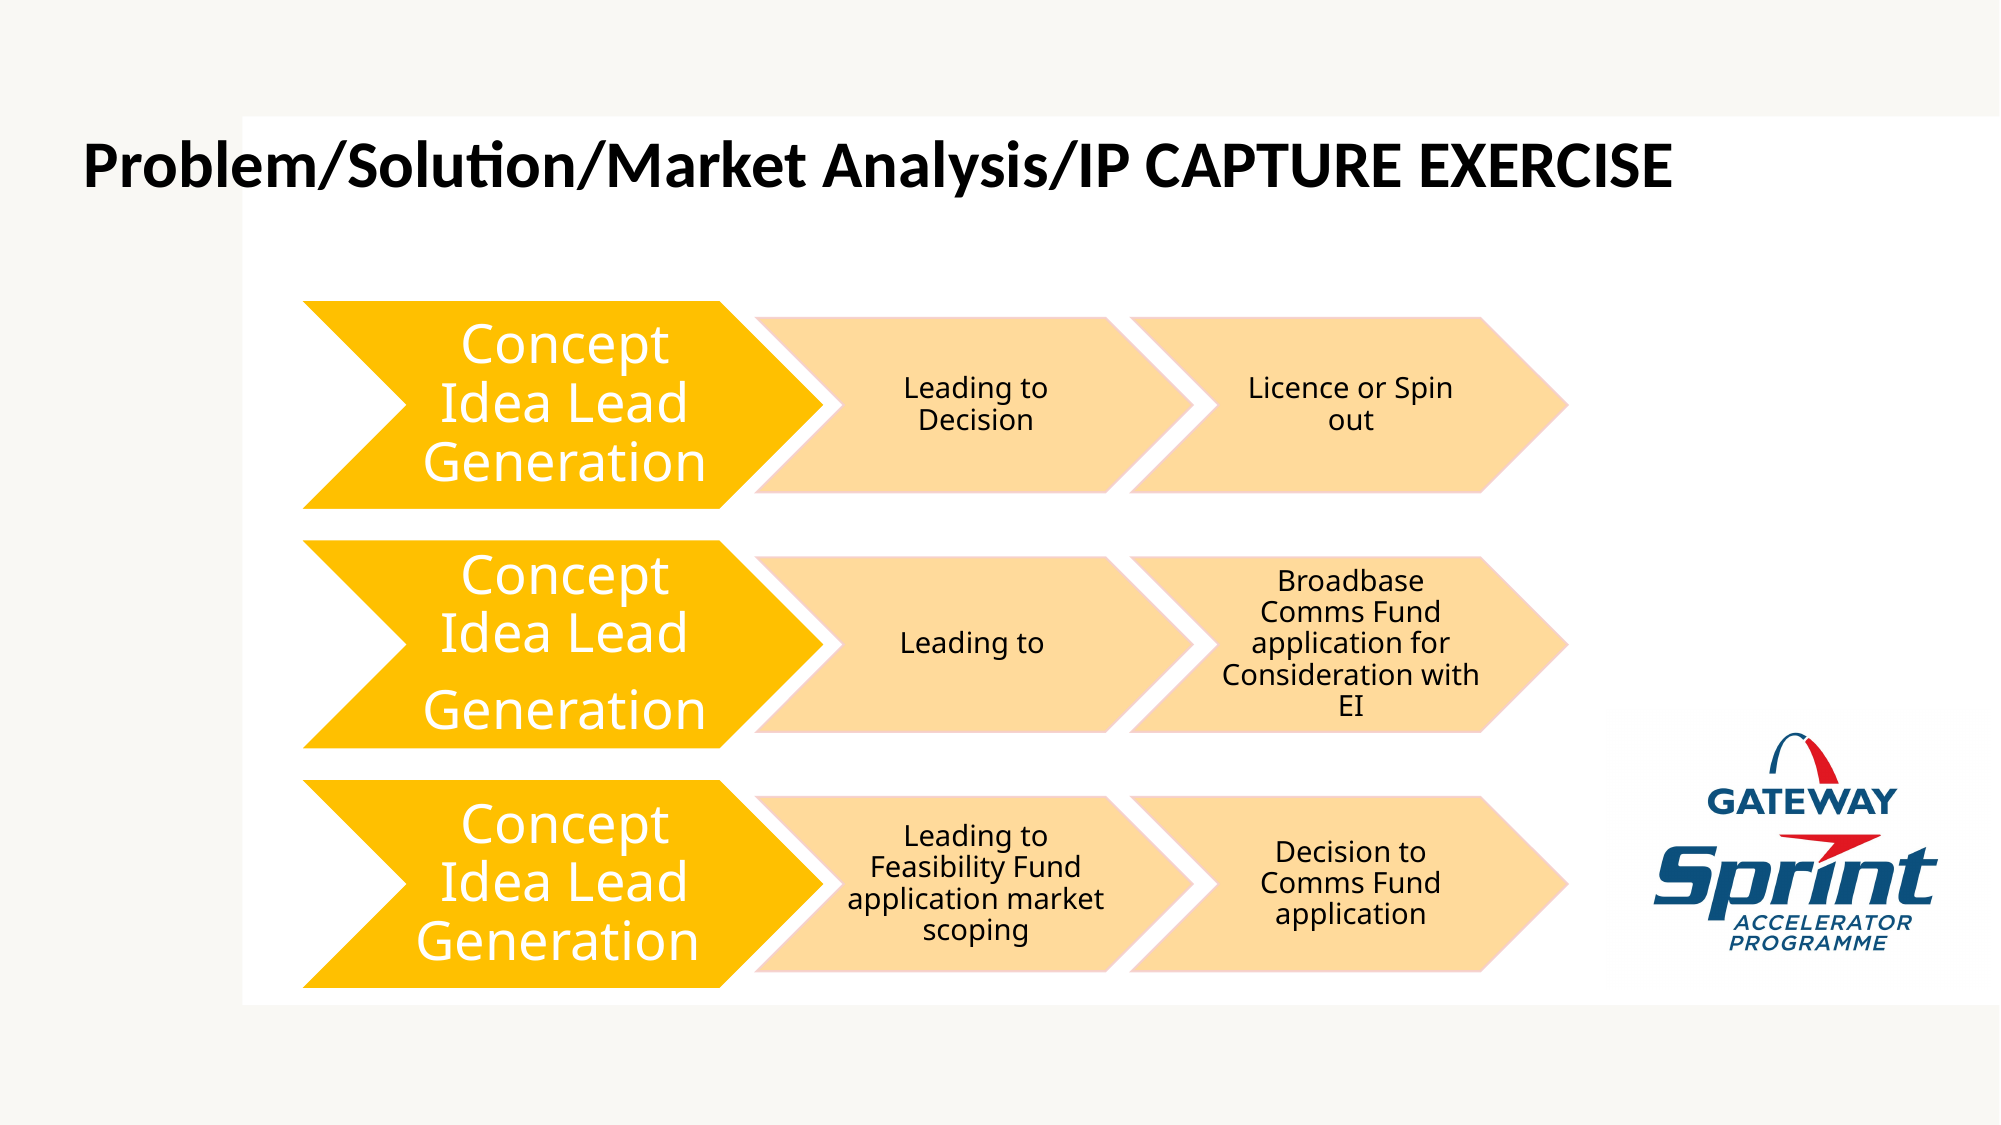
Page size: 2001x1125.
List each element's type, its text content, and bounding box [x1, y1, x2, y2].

picture [1606, 709, 1991, 990]
title Problem/Solution/Market Analysis/IP CAPTURE EXERCISE [68, 56, 1799, 275]
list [69, 299, 1799, 990]
